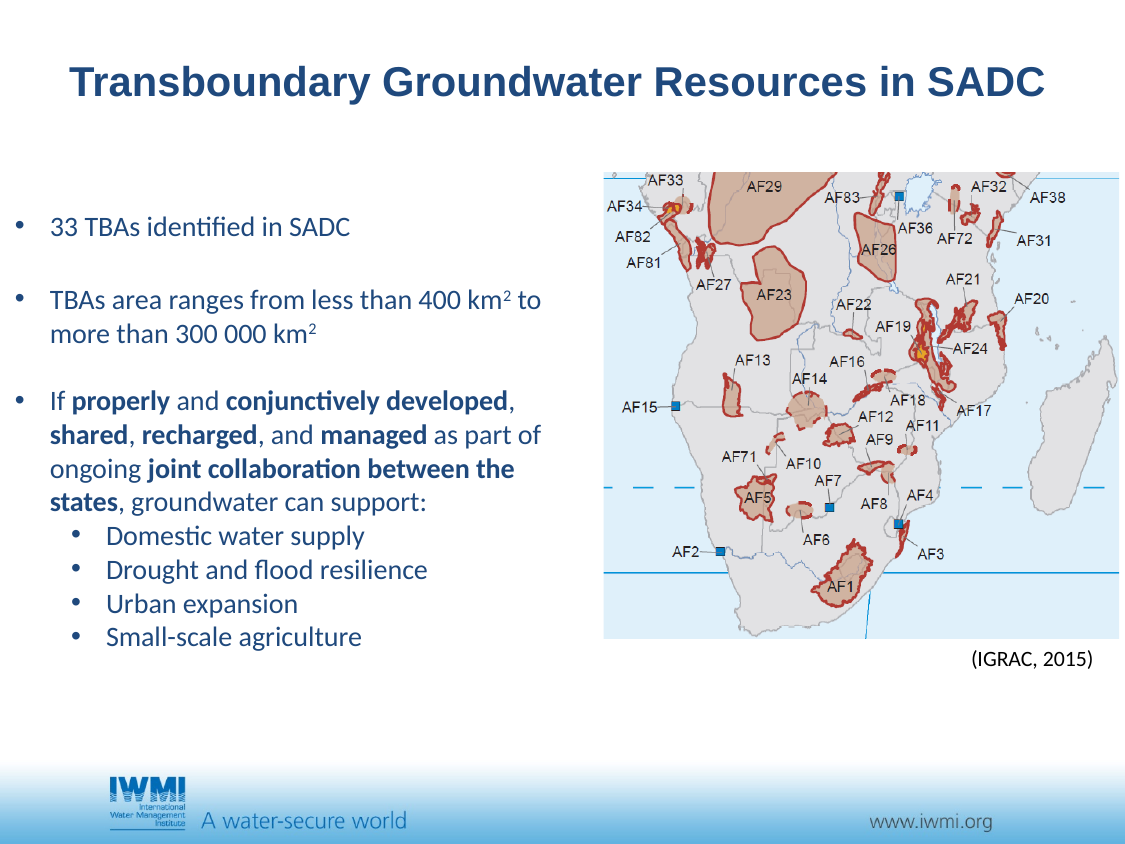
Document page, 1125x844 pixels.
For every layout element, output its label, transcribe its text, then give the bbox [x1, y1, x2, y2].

picture [603, 171, 1120, 639]
picture [0, 759, 1125, 844]
text_box Transboundary Groundwater Resources in SADC [0, 46, 1120, 112]
text_box 33 TBAs identified in SADC TBAs area ranges from less than 400 km2 to more than 300 000 km2 If properly and conjunctively developed, shared, recharged, and managed as part of ongoing joint collaboration between the states, groundwater can support: Domestic water supply Drought and flood resilience Urban expansion Small-scale agriculture [0, 167, 604, 694]
text_box (IGRAC, 2015) [956, 638, 1125, 679]
